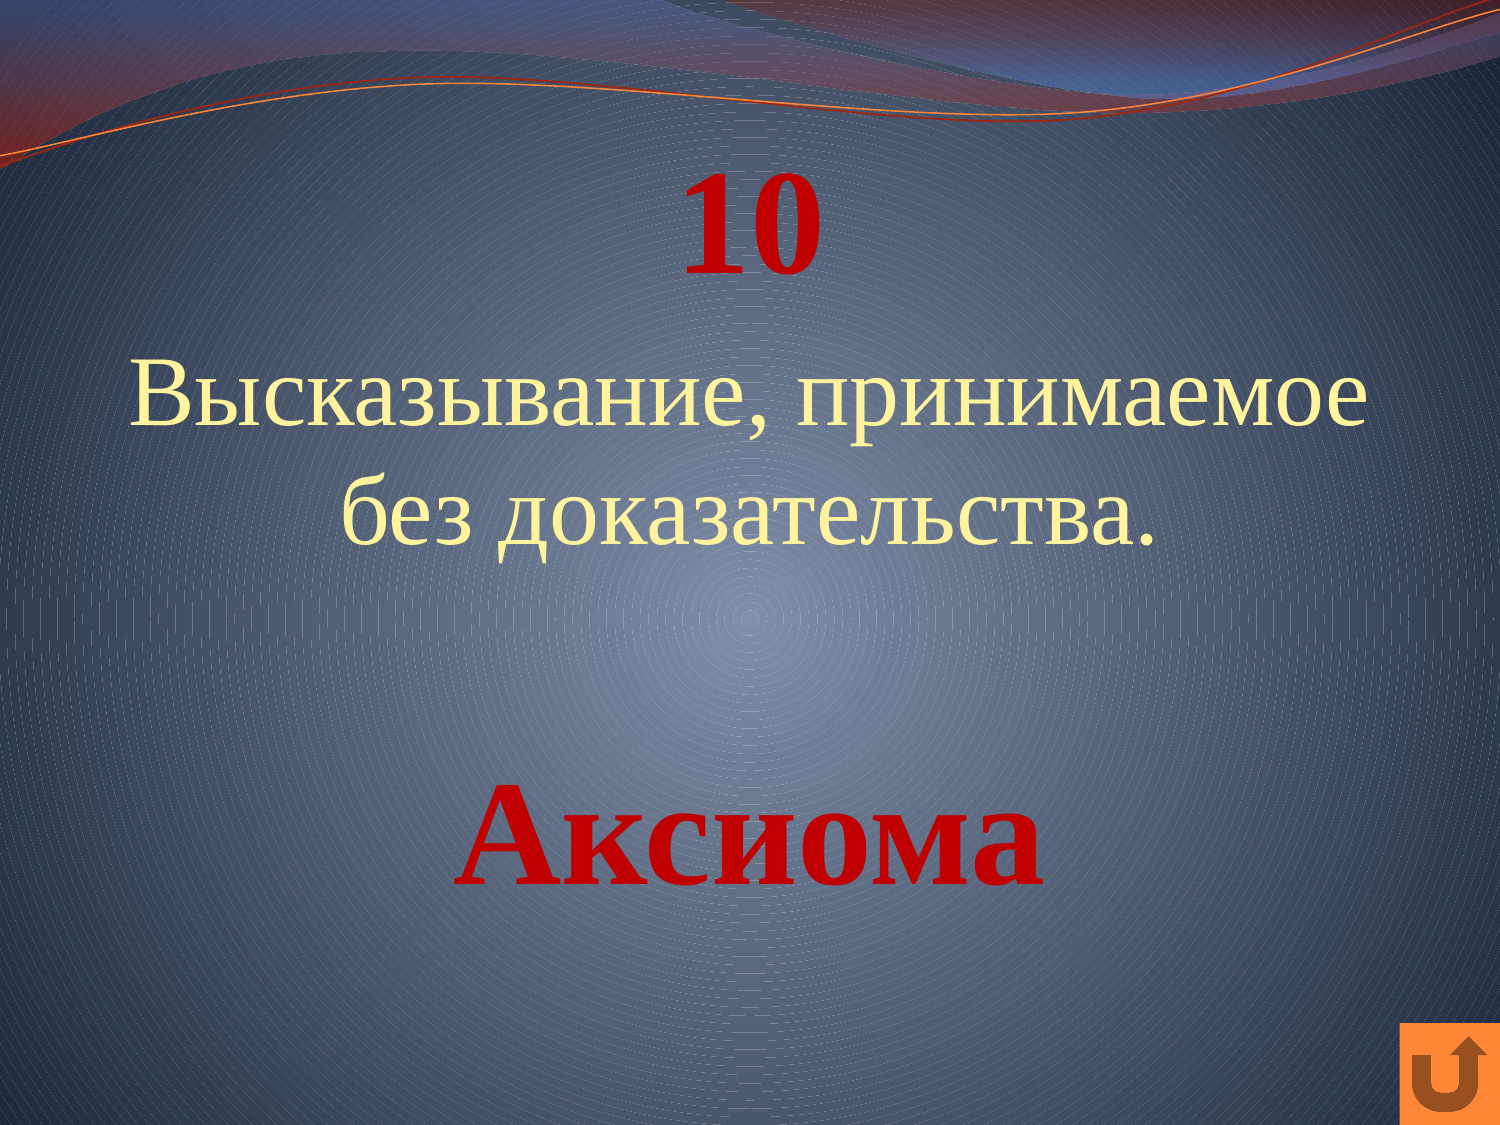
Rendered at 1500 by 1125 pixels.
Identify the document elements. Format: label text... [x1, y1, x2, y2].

text_box [1399, 1023, 1500, 1125]
list Высказывание, принимаемое без доказательства. Аксиома [74, 317, 1426, 1038]
title 10 [74, 115, 1426, 304]
